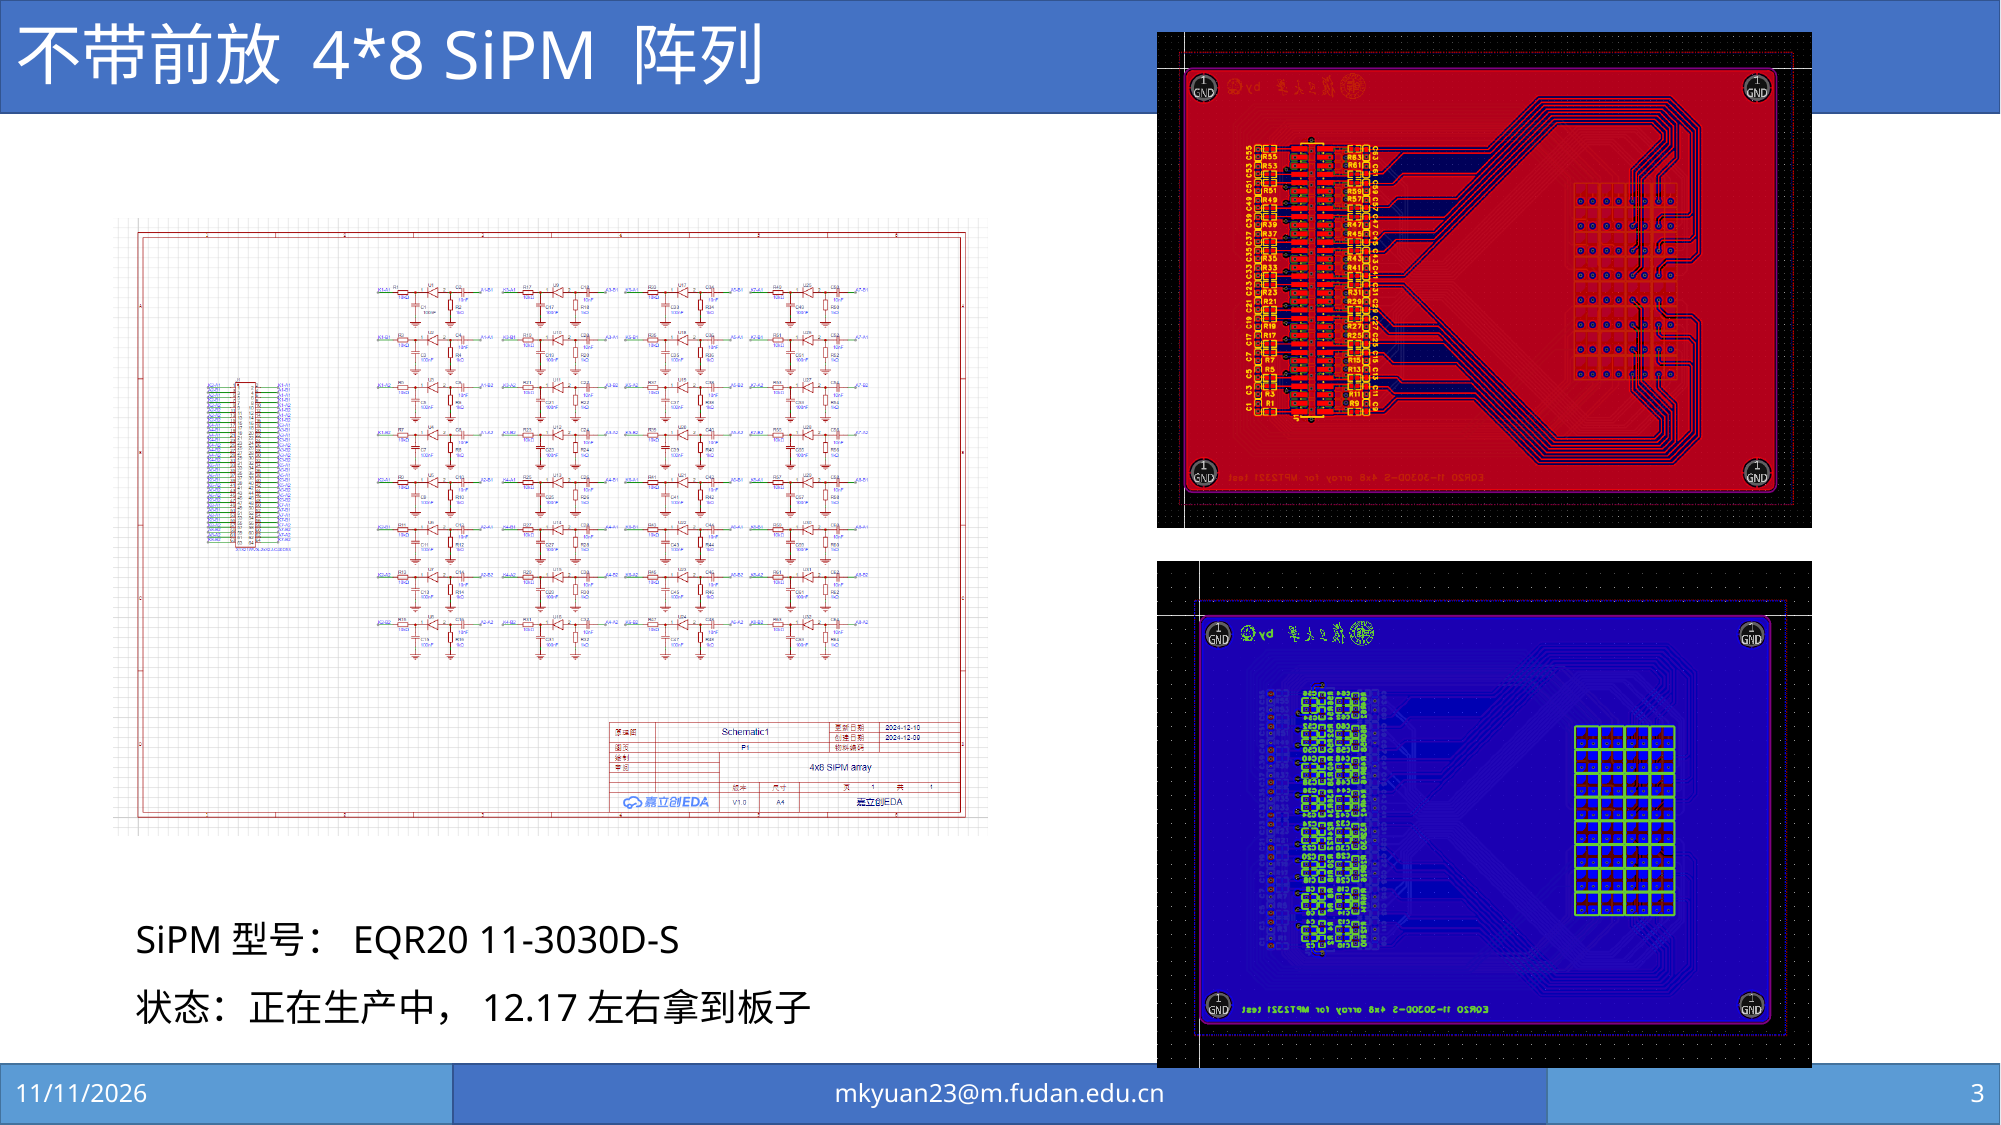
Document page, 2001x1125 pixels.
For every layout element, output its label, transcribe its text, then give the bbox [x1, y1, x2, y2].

title 不带前放 4*8 SiPM 阵列 [0, 1, 983, 115]
picture [113, 218, 988, 836]
slide_number 3 [1547, 1064, 2000, 1124]
picture [1157, 561, 1813, 1068]
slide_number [0, 1064, 452, 1124]
footer mkyuan23@m.fudan.edu.cn [452, 1064, 1547, 1124]
text_box SiPM型号：EQR20 11-3030D-S 状态：正在生产中，12.17左右拿到板子 [120, 886, 827, 1037]
picture [1157, 32, 1813, 528]
